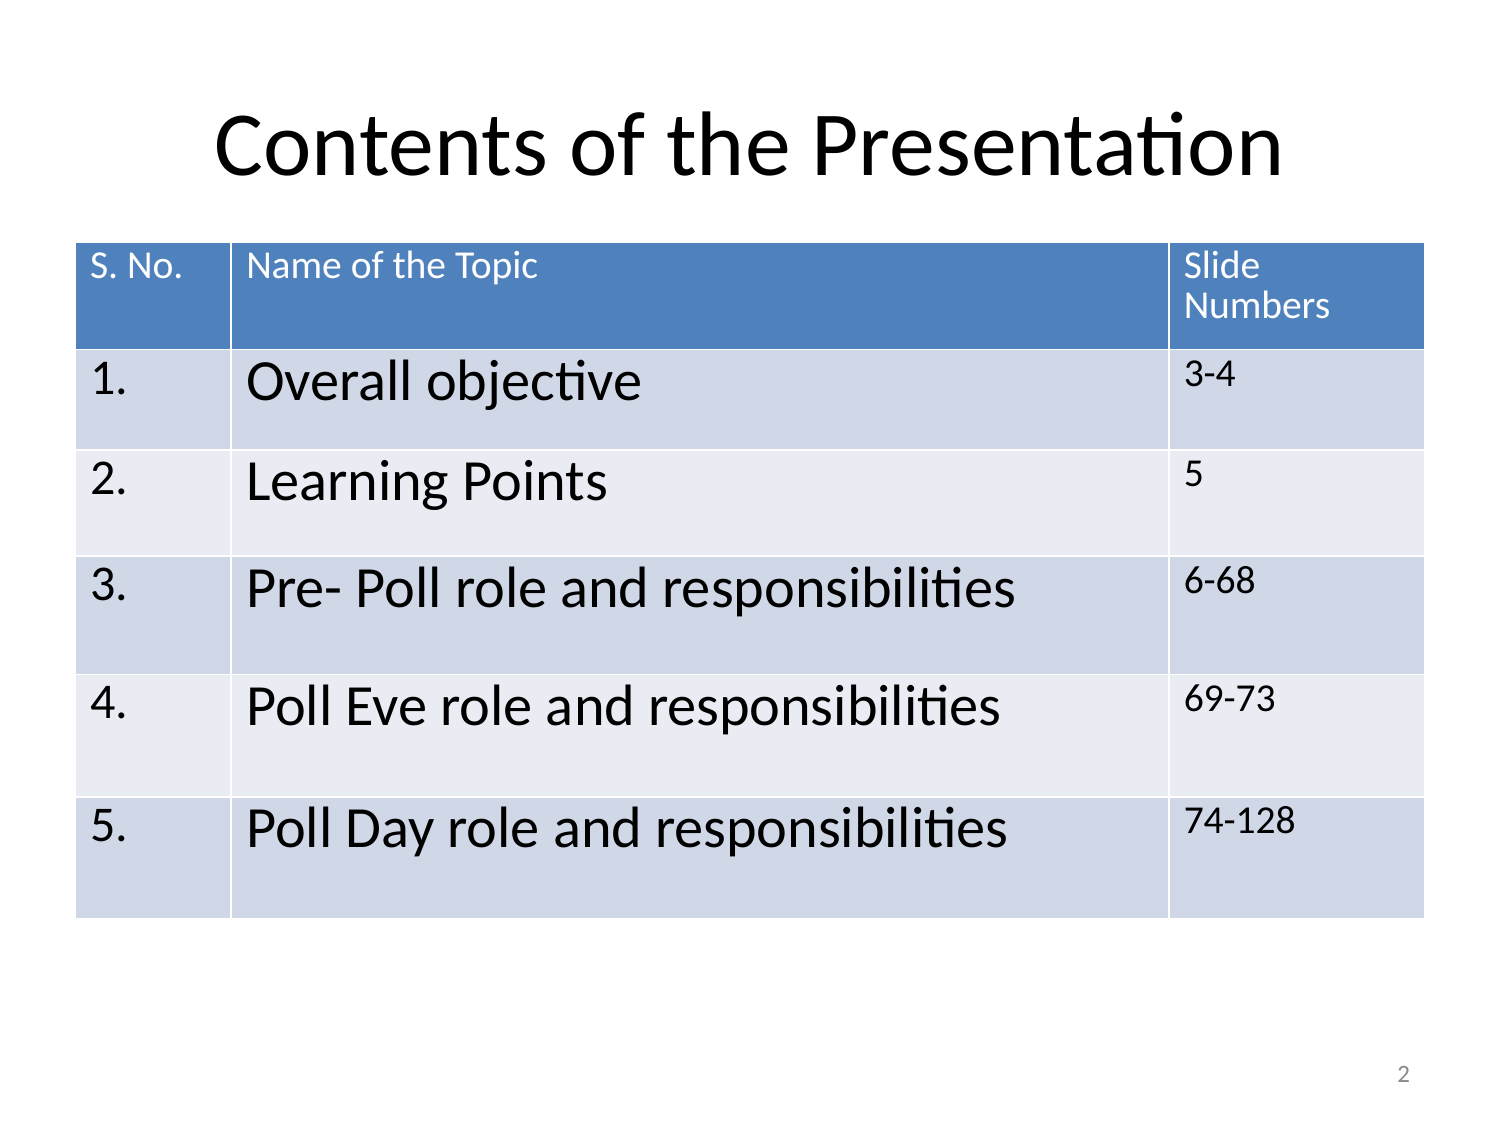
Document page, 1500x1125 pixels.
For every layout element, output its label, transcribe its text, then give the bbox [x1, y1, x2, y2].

table_header Slide Numbers [1170, 243, 1424, 349]
table_header S. No. [76, 243, 230, 349]
table_cell 1. [76, 350, 230, 449]
table_cell 5 [1170, 451, 1424, 555]
table_cell 74-128 [1170, 798, 1424, 918]
title Contents of the Presentation [75, 45, 1425, 233]
table_cell Overall objective [232, 350, 1168, 449]
table_cell 2. [76, 451, 230, 555]
table_cell 3. [76, 557, 230, 674]
table_cell 6-68 [1170, 557, 1424, 674]
table_cell 3-4 [1170, 350, 1424, 449]
slide_number 2 [1074, 1042, 1425, 1103]
table_cell Poll Eve role and responsibilities [232, 675, 1168, 796]
table_cell 4. [76, 675, 230, 796]
table_cell Learning Points [232, 451, 1168, 555]
table_cell 5. [76, 798, 230, 918]
table_cell Pre- Poll role and responsibilities [232, 557, 1168, 674]
table_header Name of the Topic [232, 243, 1168, 349]
table_cell Poll Day role and responsibilities [232, 798, 1168, 918]
table_cell 69-73 [1170, 675, 1424, 796]
